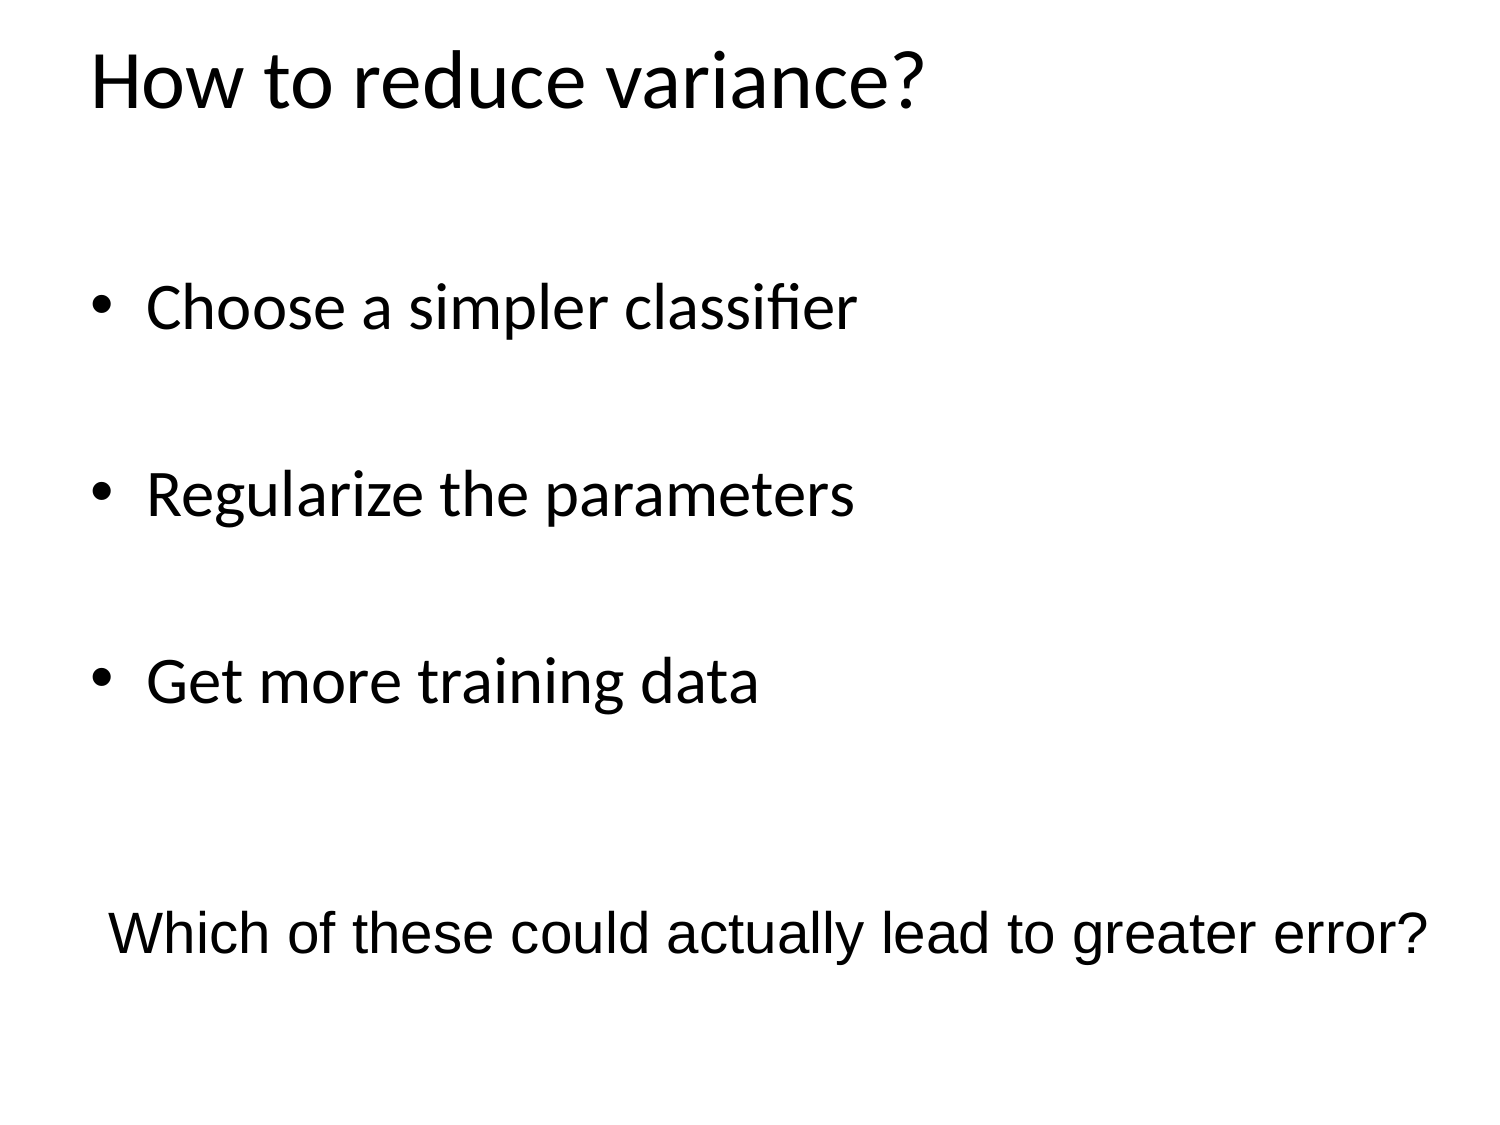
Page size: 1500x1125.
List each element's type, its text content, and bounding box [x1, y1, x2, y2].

title How to reduce variance? [75, 0, 1425, 150]
list Choose a simpler classifier Regularize the parameters Get more training data [75, 162, 1425, 1005]
text_box Which of these could actually lead to greater error? [94, 887, 1447, 973]
